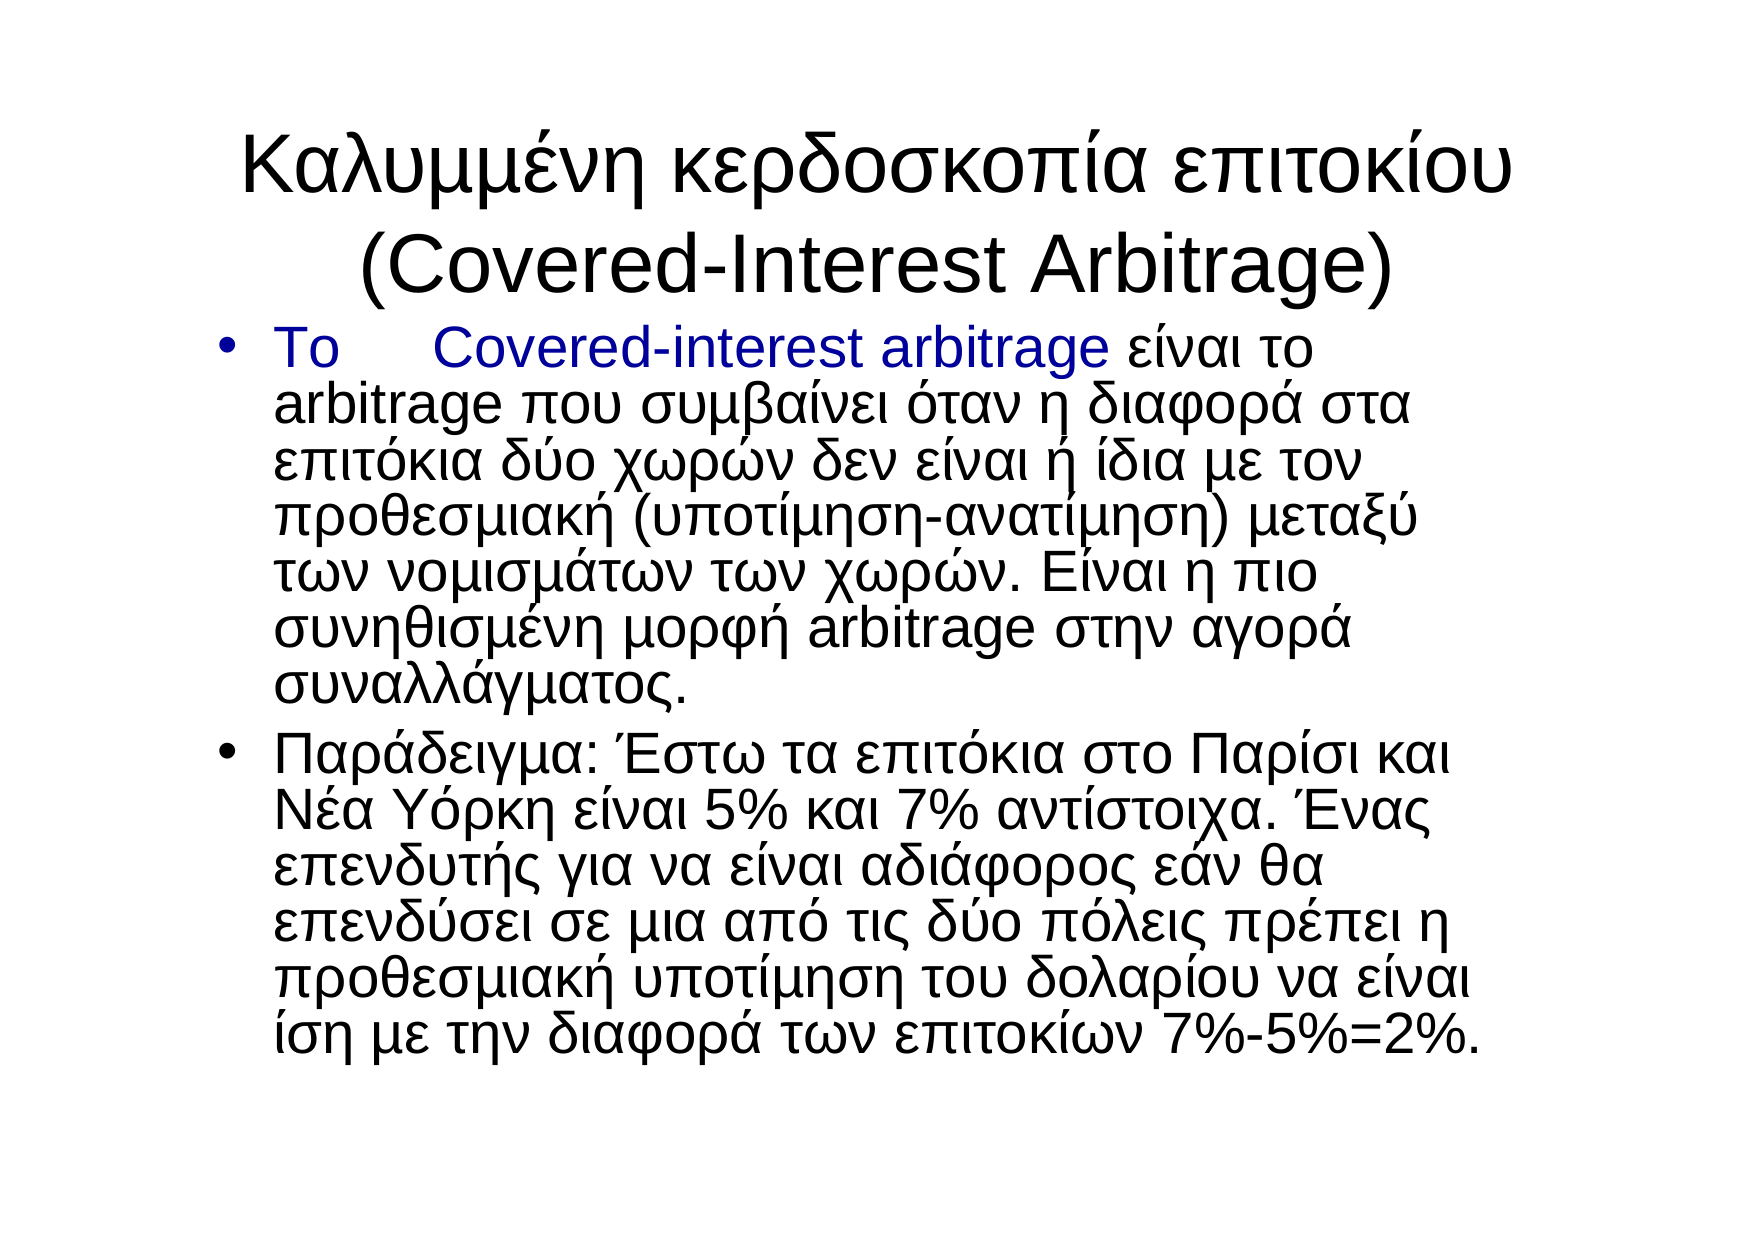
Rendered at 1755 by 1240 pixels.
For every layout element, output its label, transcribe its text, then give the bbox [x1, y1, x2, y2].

text_box Το Covered-interest arbitrage είναι το arbitrage που συµβαίνει όταν η διαφορά στα επιτόκια δύο χωρών δεν είναι ή ίδια µε τον προθεσµιακή (υποτίµηση-ανατίµηση) µεταξύ των νοµισµάτων των χωρών. Είναι η πιο συνηθισµένη µορφή arbitrage στην αγορά συναλλάγµατος. Παράδειγµα: Έστω τα επιτόκια στο Παρίσι και Νέα Υόρκη είναι 5% και 7% αντίστοιχα. Ένας επενδυτής για να είναι αδιάφορος εάν θα επενδύσει σε µια από τις δύο πόλεις πρέπει η προθεσµιακή υποτίµηση του δολαρίου να είναι ίση µε την διαφορά των επιτοκίων 7%-5%=2%. [215, 323, 1512, 1065]
title Καλυµµένη κερδοσκοπία επιτοκίου (Covered-Interest Arbitrage) [232, 109, 1522, 317]
